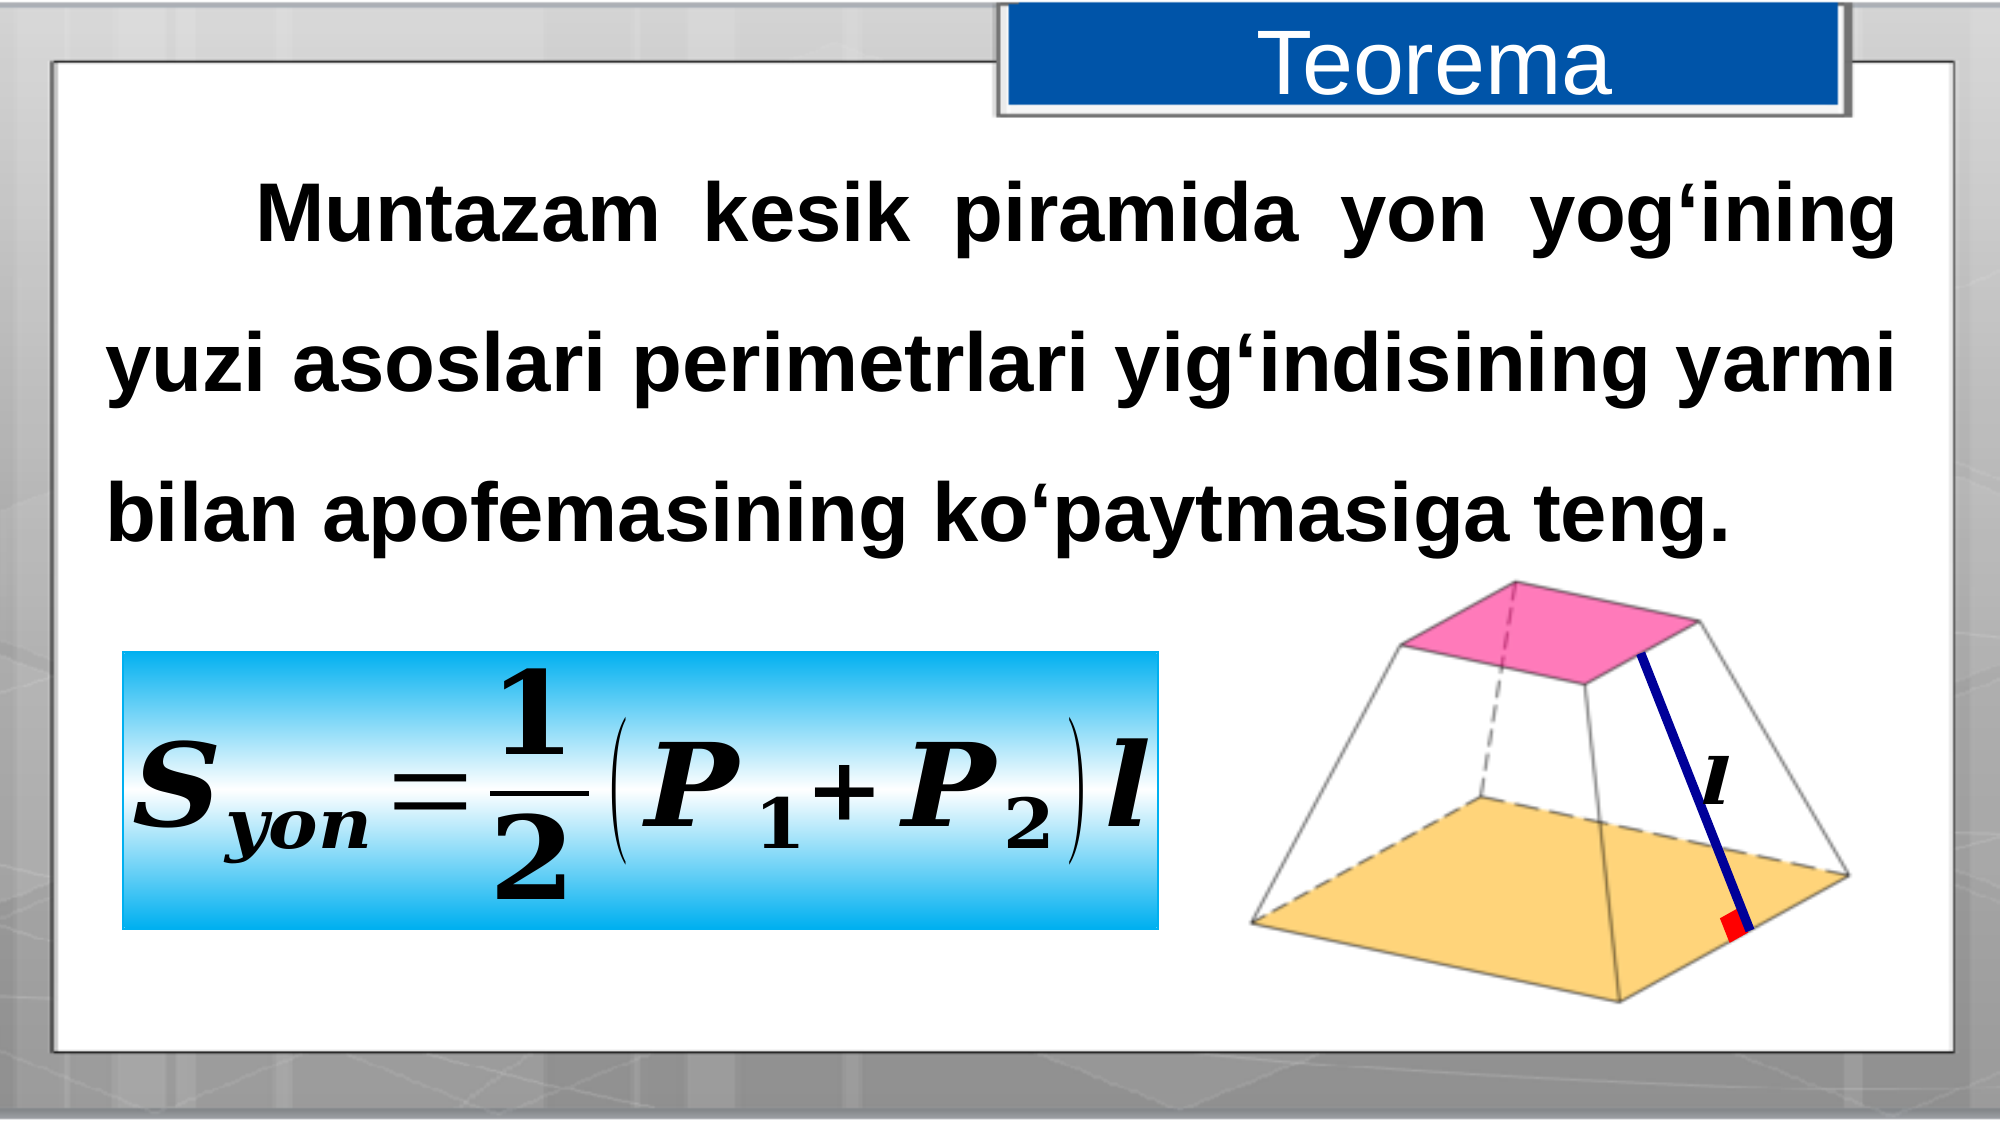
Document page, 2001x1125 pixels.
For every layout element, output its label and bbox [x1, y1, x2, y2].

picture [0, 0, 2000, 1125]
text_box [1640, 653, 1750, 931]
